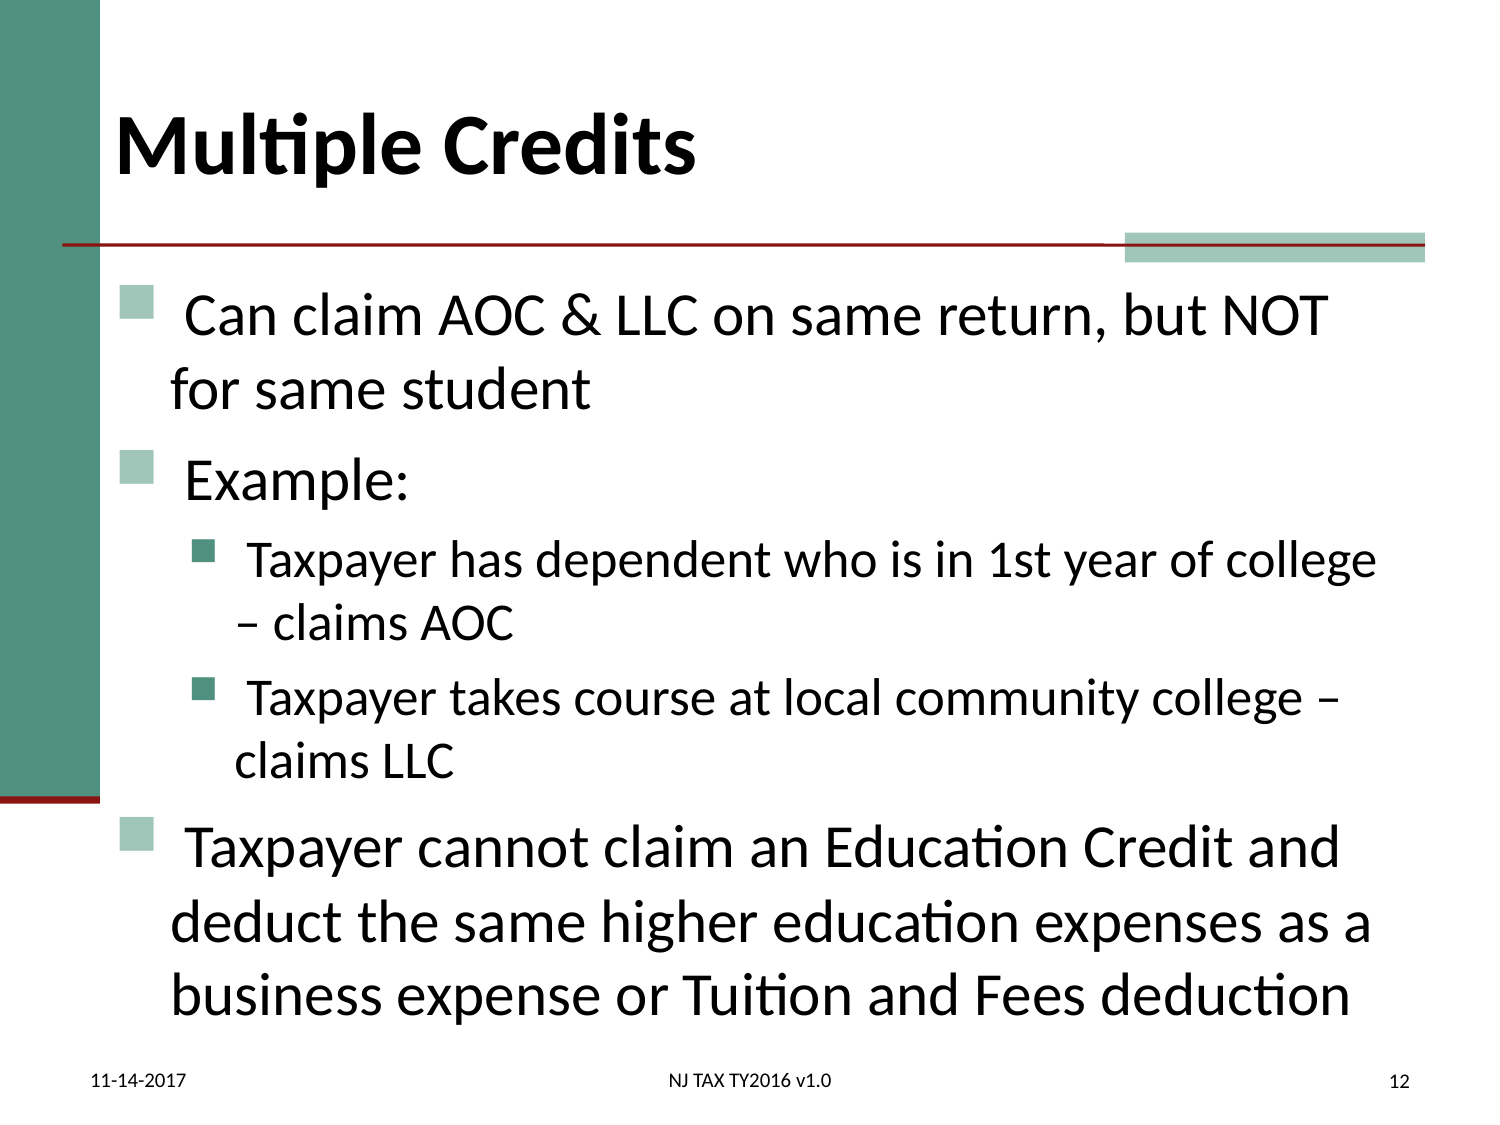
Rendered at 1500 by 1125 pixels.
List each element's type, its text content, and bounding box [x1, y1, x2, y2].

slide_number 12 [1112, 1049, 1426, 1101]
footer NJ TAX TY2016 v1.0 [496, 1050, 1004, 1100]
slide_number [74, 1049, 401, 1100]
title Multiple Credits [99, 45, 1425, 234]
list Can claim AOC & LLC on same return, but NOT for same student Example: Taxpayer has dependent who is in 1st year of college – claims AOC Taxpayer takes course at local community college – claims LLC Taxpayer cannot claim an Education Credit and deduct the same higher education expenses as a business expense or Tuition and Fees deduction [99, 262, 1425, 1038]
